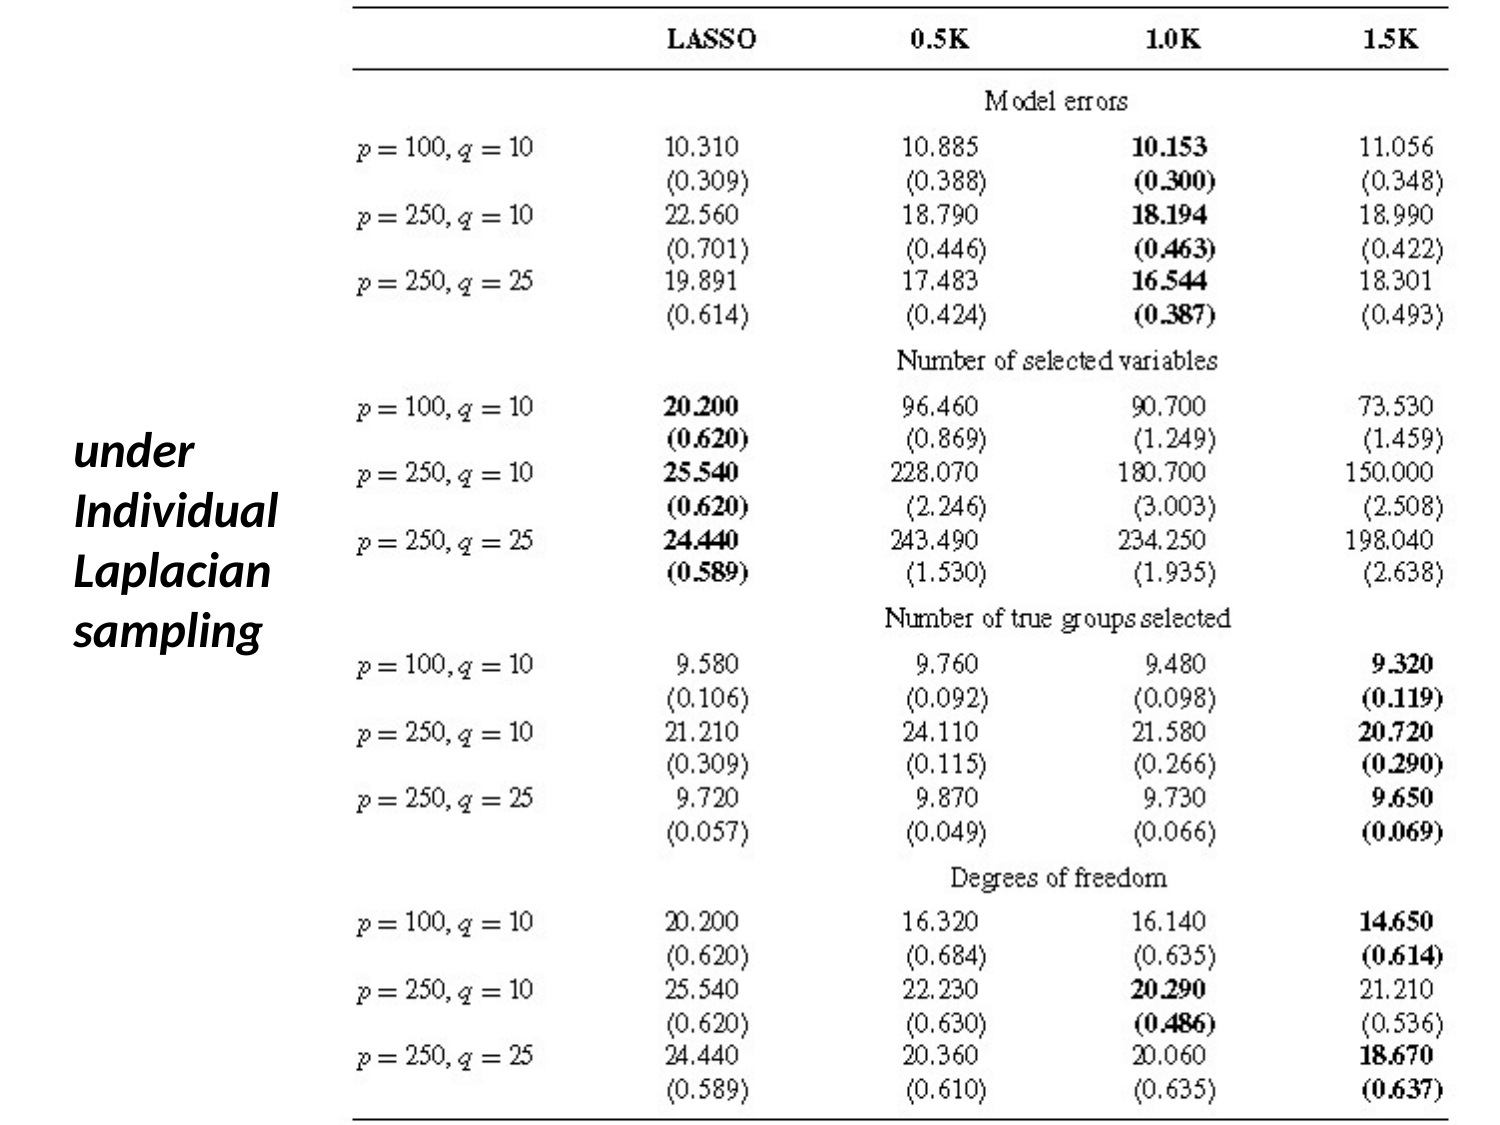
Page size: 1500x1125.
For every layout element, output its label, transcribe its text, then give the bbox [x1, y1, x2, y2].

text_box under Individual Laplacian sampling [58, 410, 311, 665]
picture [339, 0, 1466, 1125]
